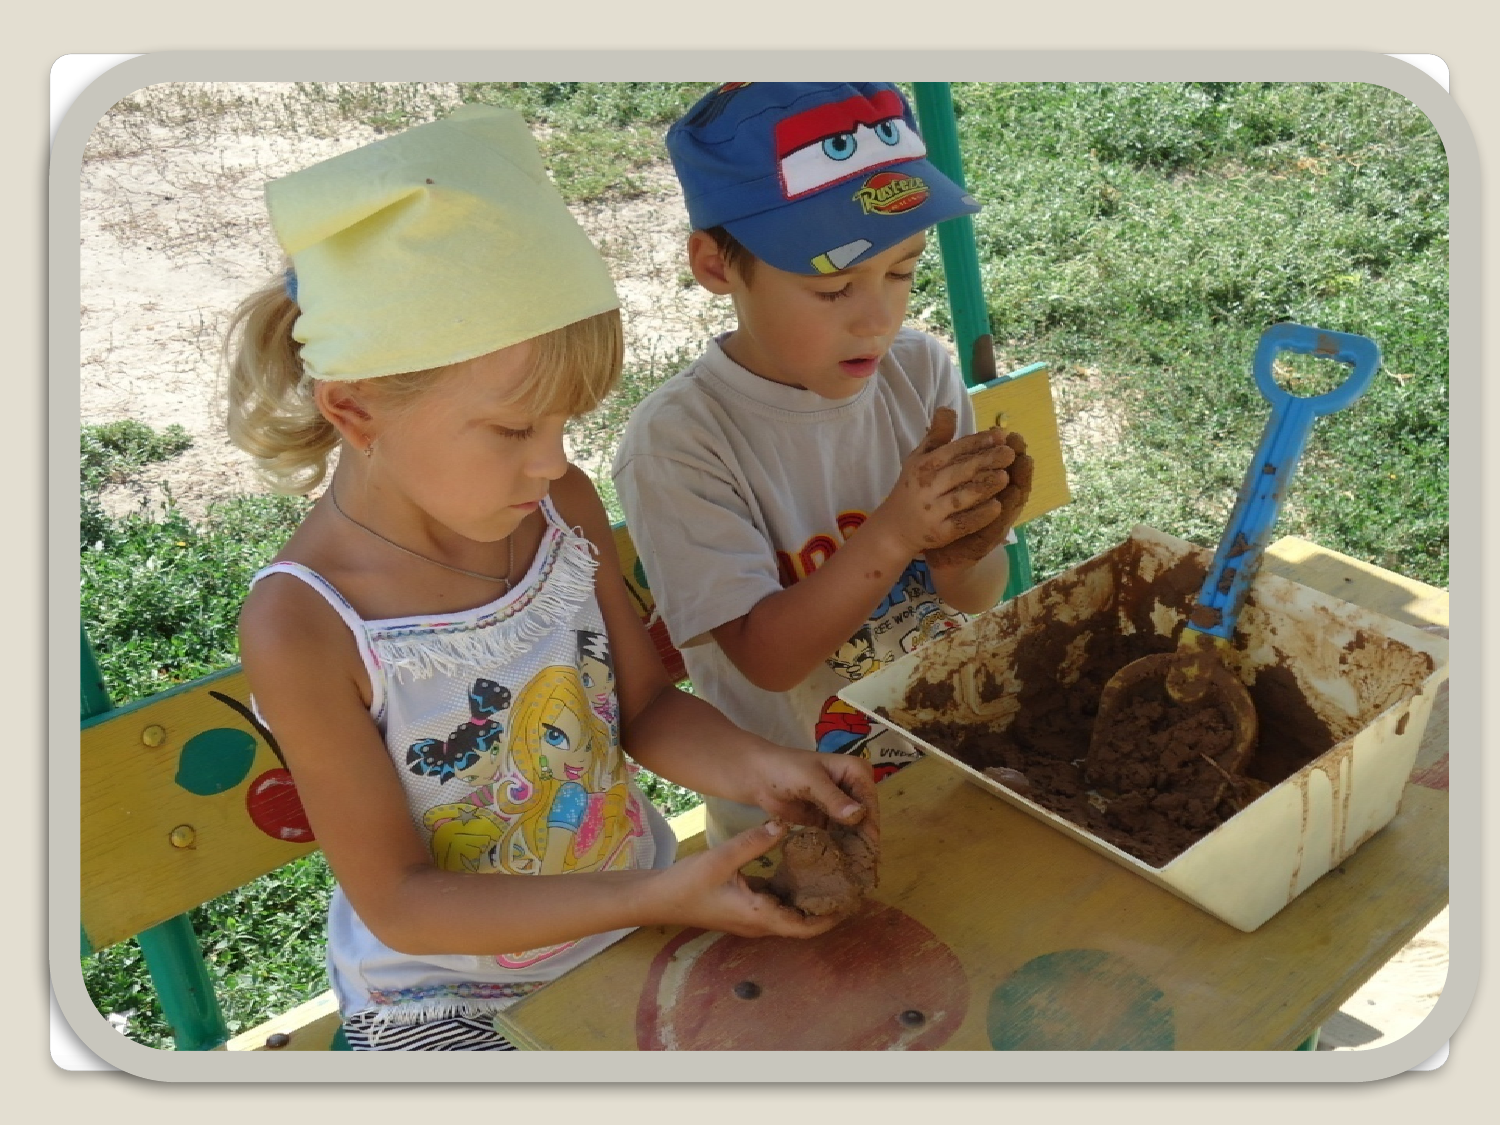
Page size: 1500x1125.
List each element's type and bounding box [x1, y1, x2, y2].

picture [64, 66, 1466, 1067]
